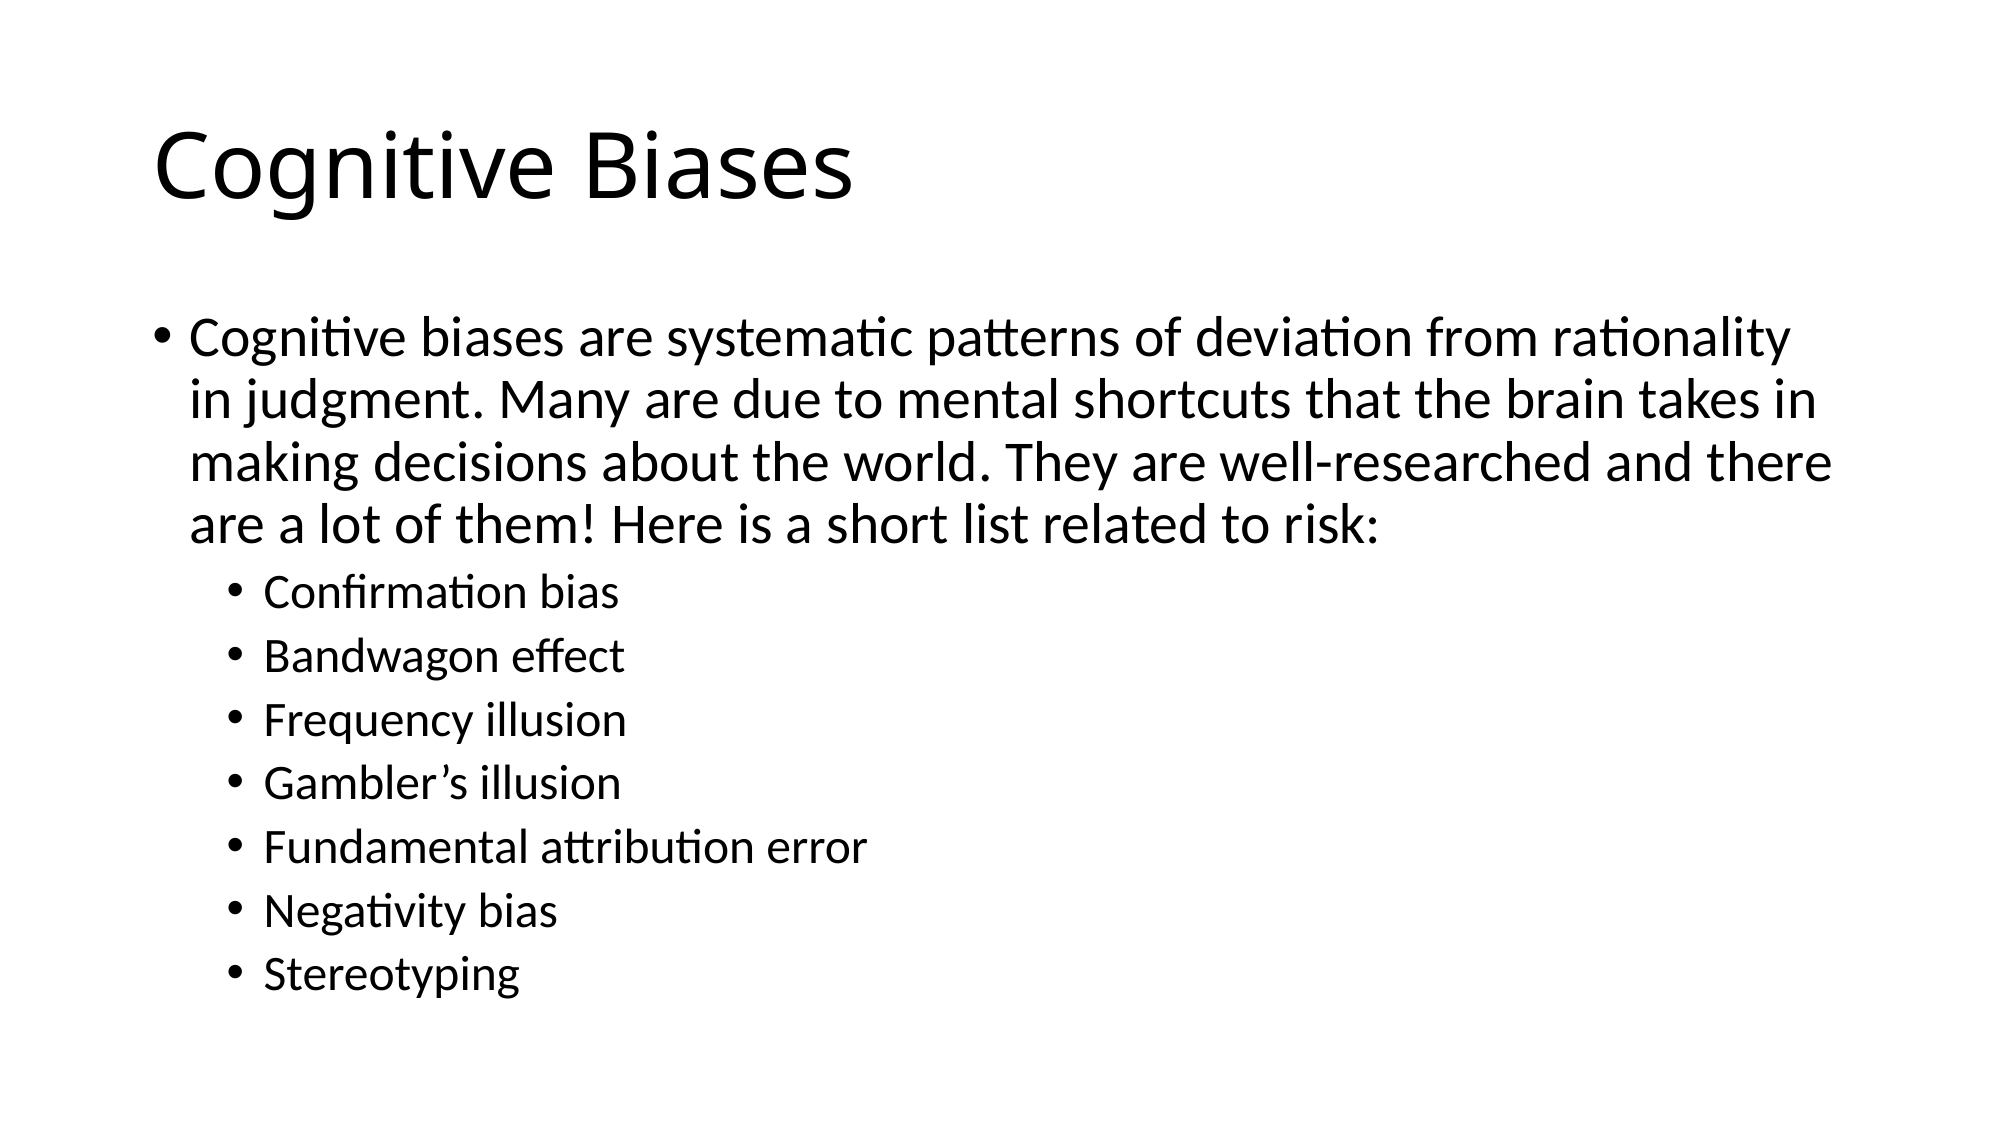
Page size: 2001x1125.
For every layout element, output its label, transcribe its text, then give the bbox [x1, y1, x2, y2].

list Cognitive biases are systematic patterns of deviation from rationality in judgment. Many are due to mental shortcuts that the brain takes in making decisions about the world. They are well-researched and there are a lot of them! Here is a short list related to risk: Confirmation bias Bandwagon effect Frequency illusion Gambler’s illusion Fundamental attribution error Negativity bias Stereotyping [137, 299, 1863, 1014]
title Cognitive Biases [137, 59, 1863, 278]
